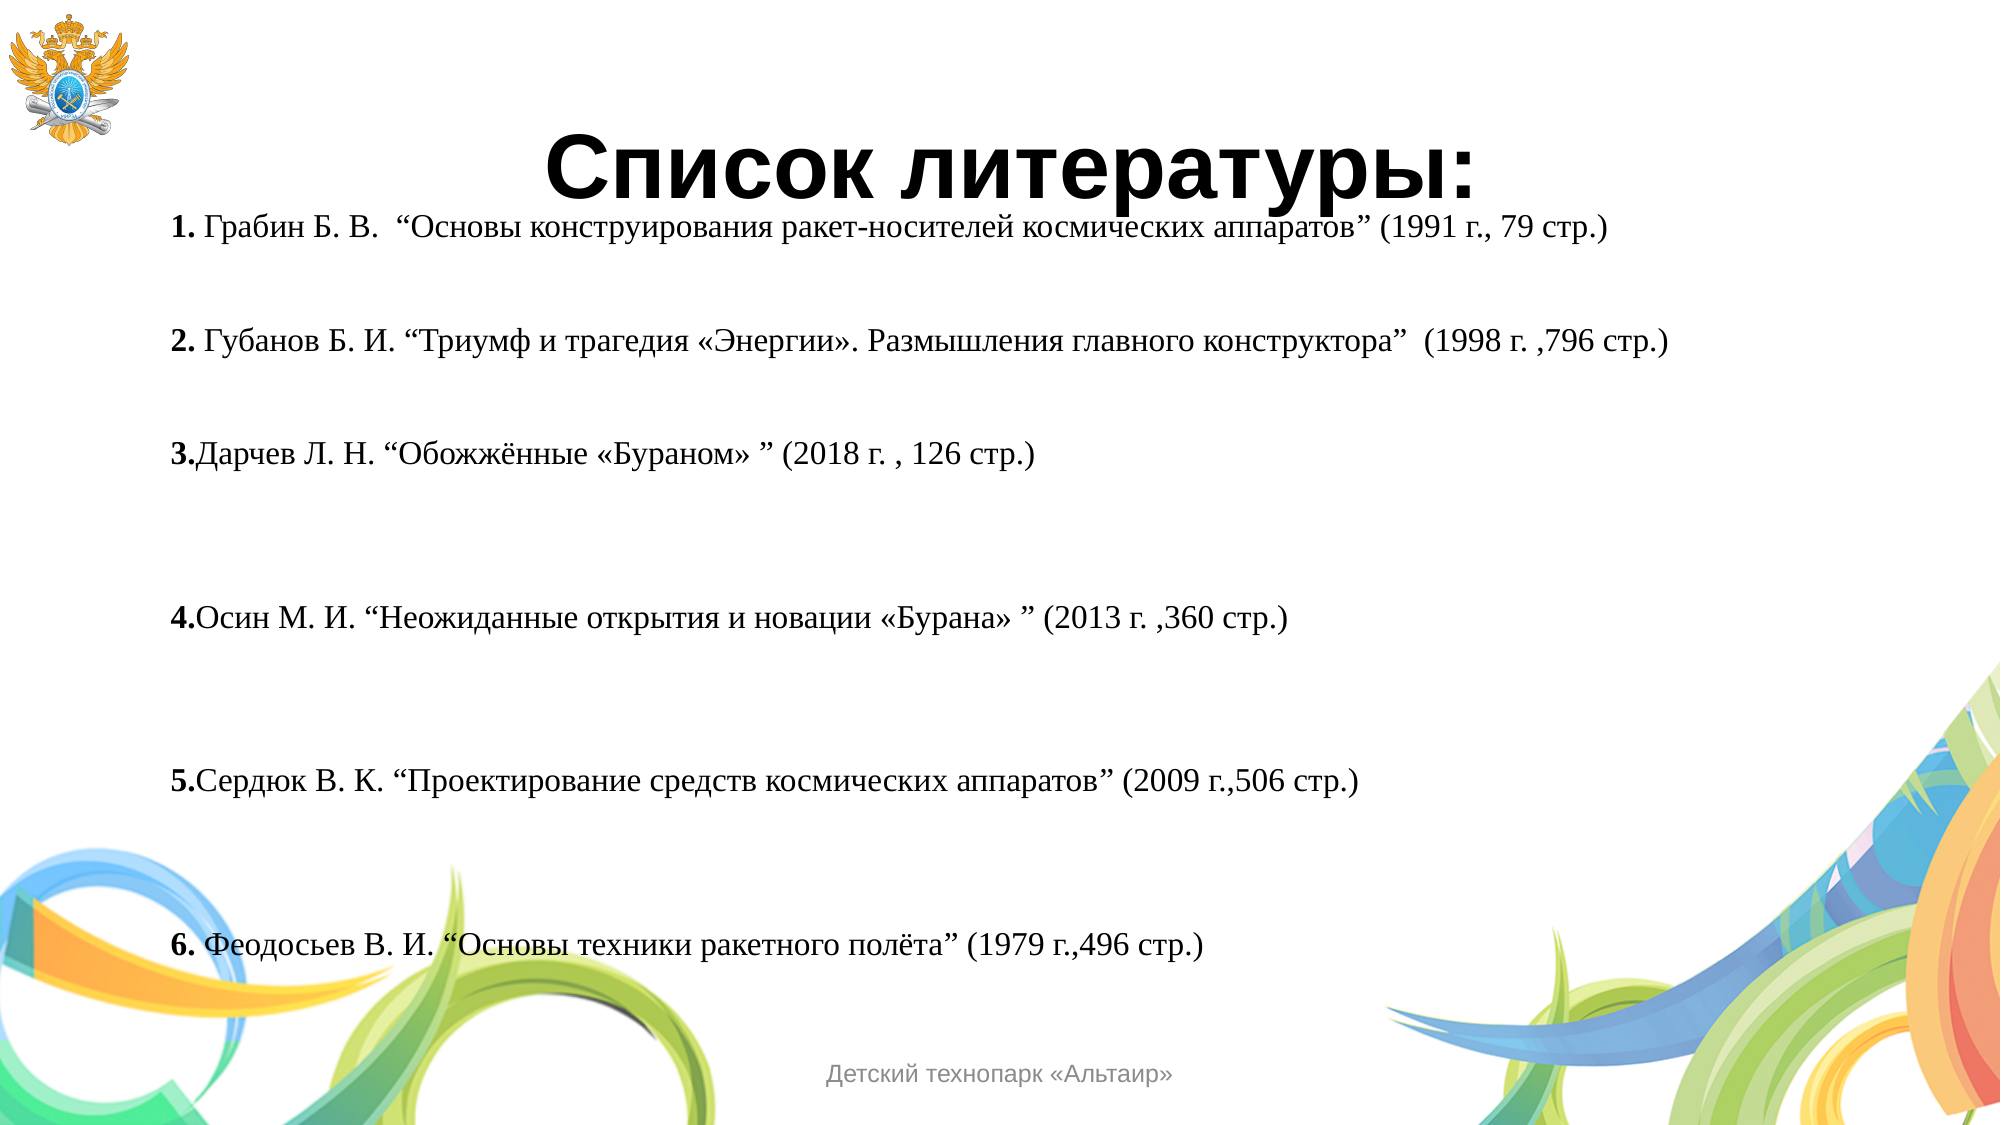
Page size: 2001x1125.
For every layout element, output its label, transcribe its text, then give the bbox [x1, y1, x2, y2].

picture [9, 14, 129, 146]
footer Детский технопарк «Альтаир» [662, 1042, 1338, 1103]
list 1. Грабин Б. В. “Основы конструирования ракет-носителей космических аппаратов” (1991 г., 79 стр.) 2. Губанов Б. И. “Триумф и трагедия «Энергии». Размышления главного конструктора” (1998 г. ,796 стр.) 3.Дарчев Л. Н. “Обожжённые «Бураном» ” (2018 г. , 126 стр.) 4.Осин М. И. “Неожиданные открытия и новации «Бурана» ” (2013 г. ,360 стр.) 5.Сердюк В. К. “Проектирование средств космических аппаратов” (2009 г.,506 стр.) 6. Феодосьев В. И. “Основы техники ракетного полёта” (1979 г.,496 стр.) [118, 201, 1843, 916]
title Список литературы: [149, 59, 1875, 278]
